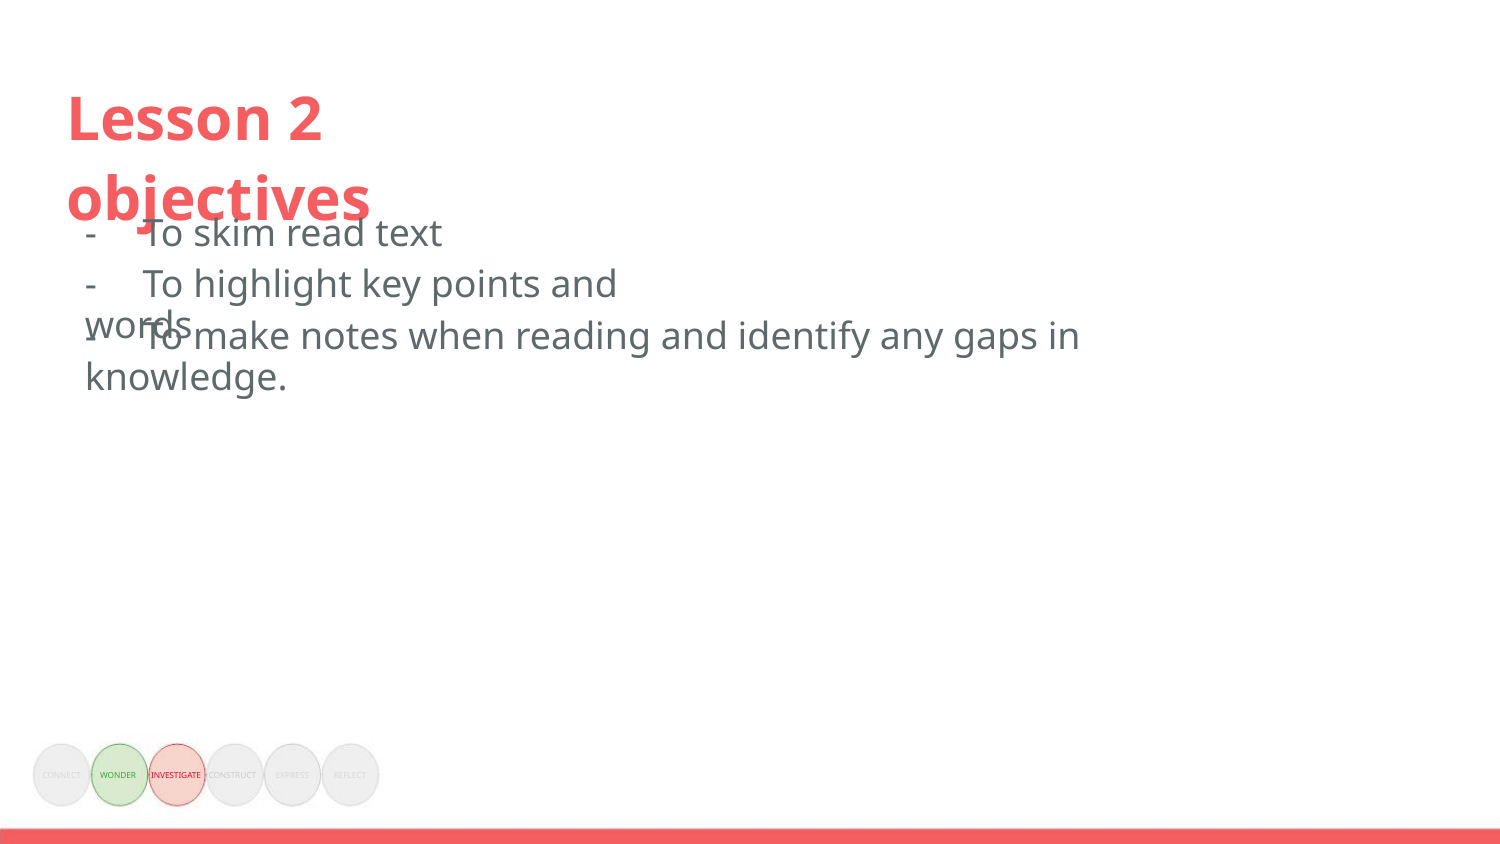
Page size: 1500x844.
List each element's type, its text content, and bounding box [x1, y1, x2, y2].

text_box - To skim read text [84, 212, 449, 254]
text_box REFLECT [333, 771, 381, 781]
text_box CONNECT [42, 771, 96, 781]
text_box - To make notes when reading and identify any gaps in knowledge. [84, 315, 1216, 399]
text_box [0, 0, 1500, 844]
text_box - To highlight key points and words [84, 263, 713, 315]
text_box EXPRESS [275, 771, 323, 781]
text_box Lesson 2 objectives [66, 72, 623, 233]
text_box WONDER [100, 771, 151, 781]
text_box INVESTIGATE CONSTRUCT [151, 771, 275, 781]
